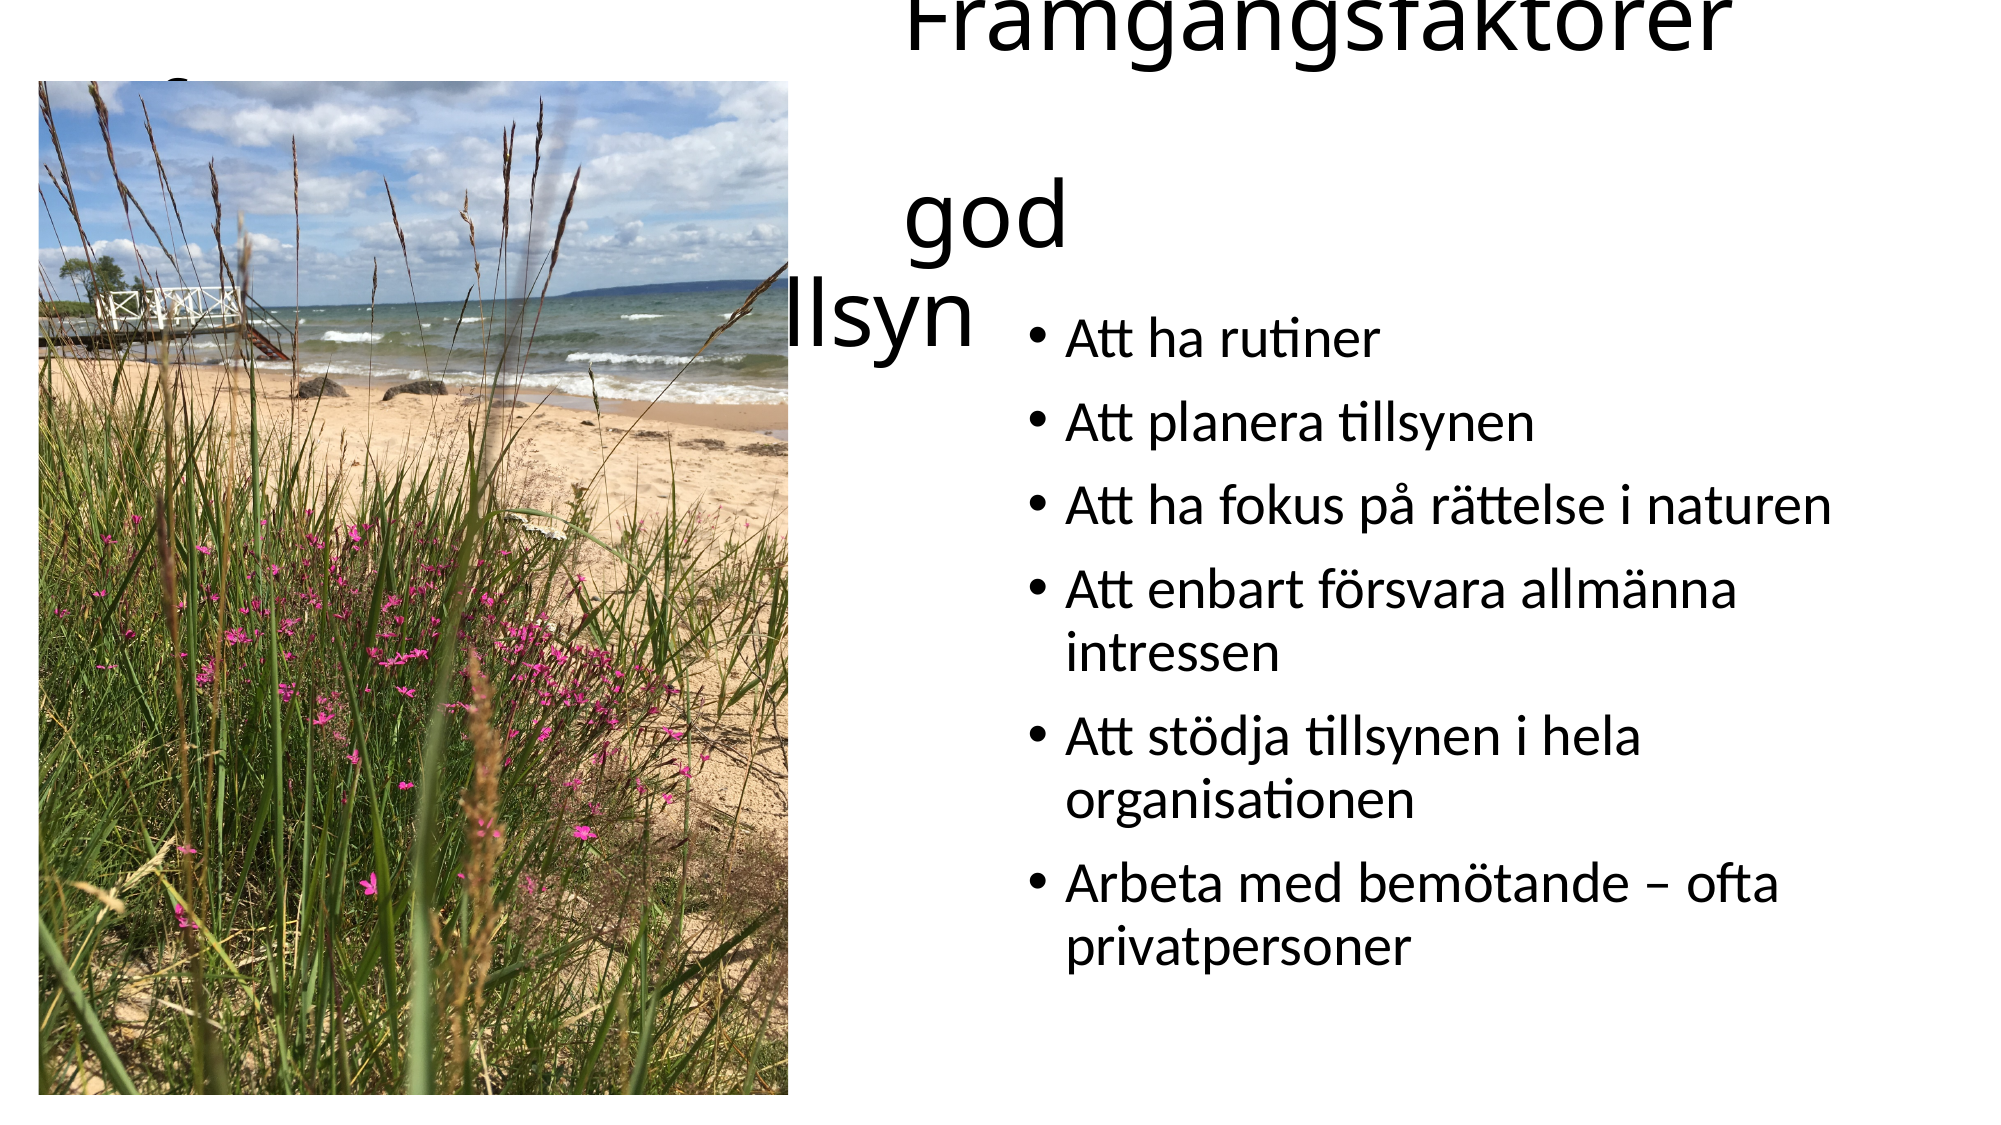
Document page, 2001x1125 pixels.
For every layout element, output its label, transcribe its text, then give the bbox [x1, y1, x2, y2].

list Att ha rutiner Att planera tillsynen Att ha fokus på rättelse i naturen Att enbart försvara allmänna intressen Att stödja tillsynen i hela organisationen Arbeta med bemötande – ofta privatpersoner [1012, 299, 1863, 1014]
title Framgångsfaktorer för en god strandskyddstillsyn [137, 59, 1863, 278]
picture [38, 81, 789, 1095]
